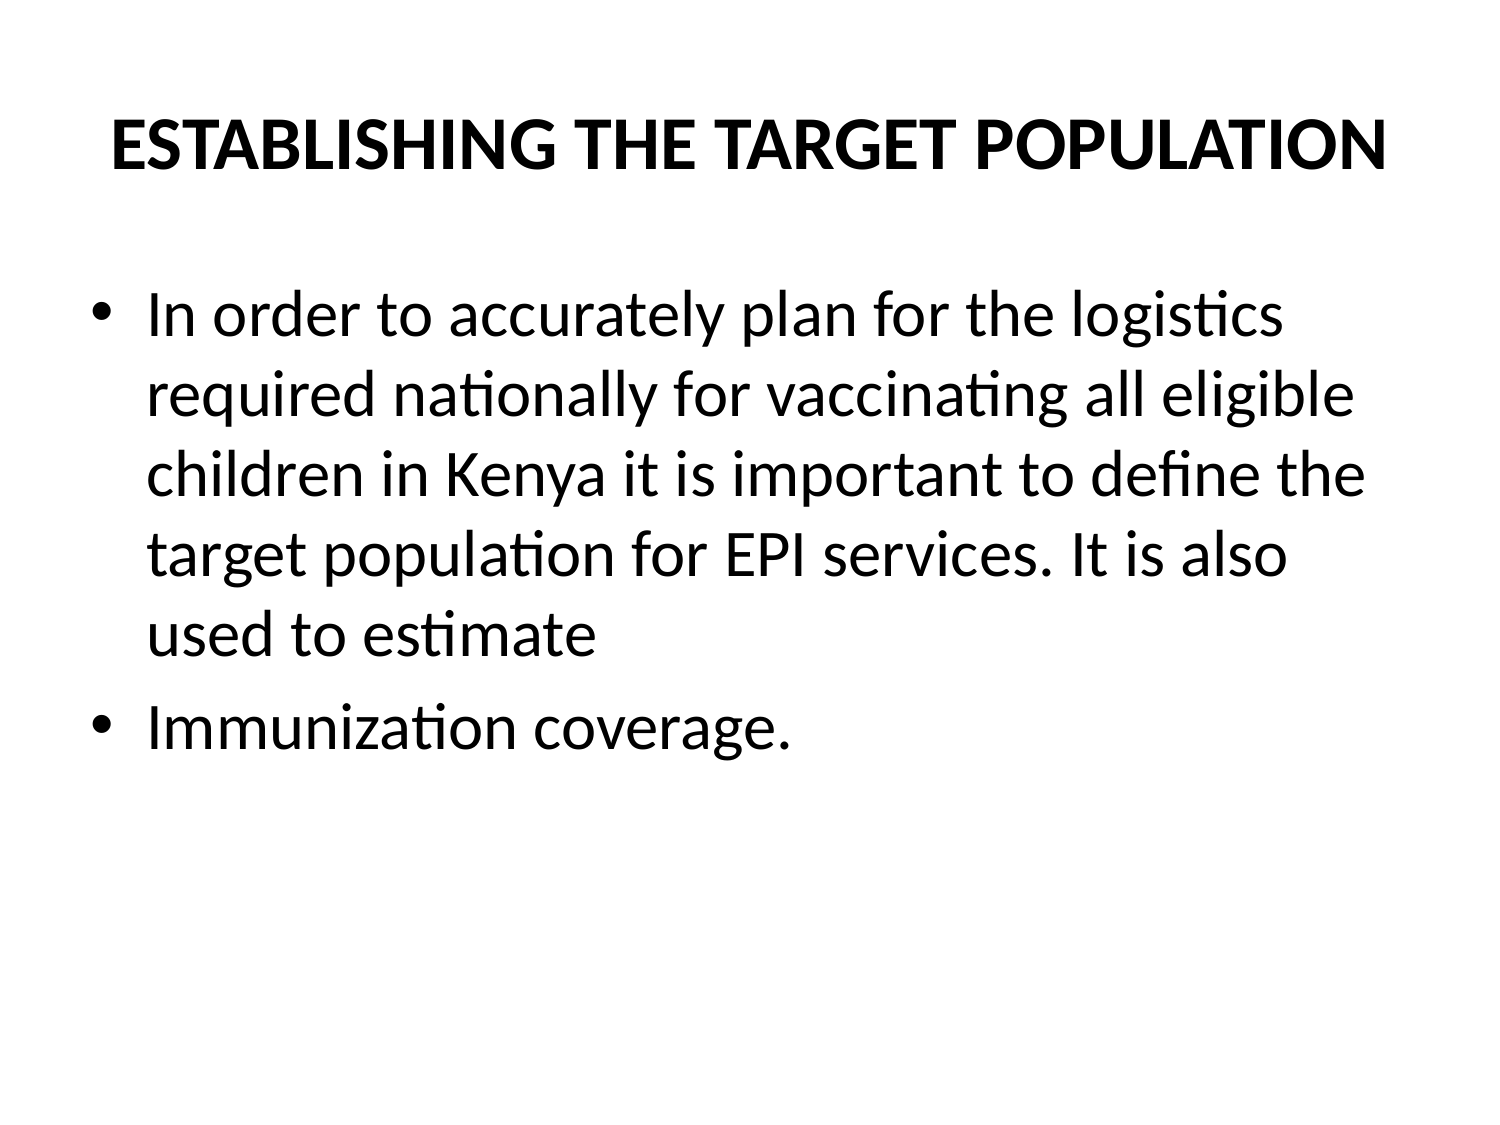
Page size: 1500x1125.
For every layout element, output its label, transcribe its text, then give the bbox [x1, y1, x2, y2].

list In order to accurately plan for the logistics required nationally for vaccinating all eligible children in Kenya it is important to define the target population for EPI services. It is also used to estimate Immunization coverage. [75, 262, 1425, 1005]
title ESTABLISHING THE TARGET POPULATION [75, 45, 1425, 233]
